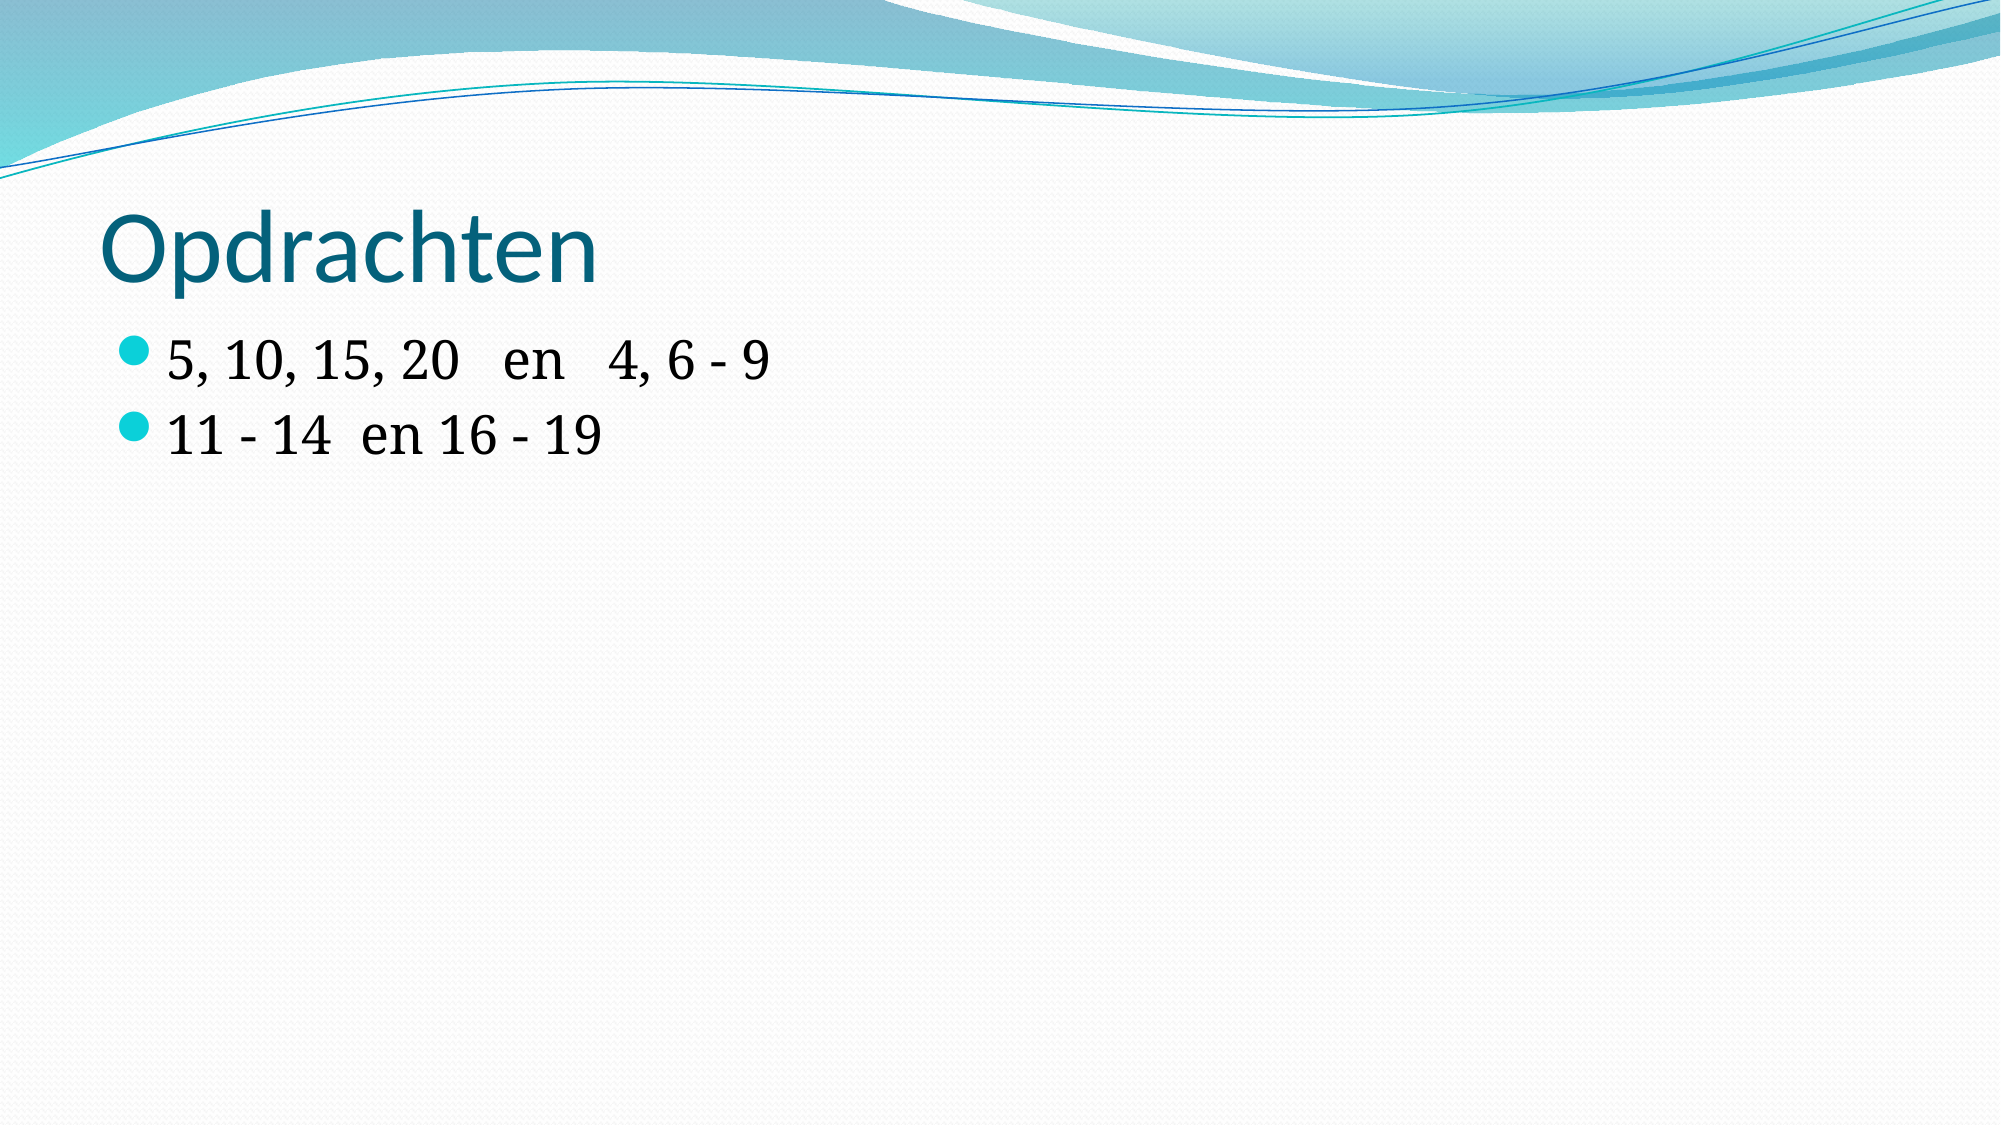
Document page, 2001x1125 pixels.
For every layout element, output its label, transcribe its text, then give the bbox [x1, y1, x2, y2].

list 5, 10, 15, 20 en 4, 6 - 9 11 - 14 en 16 - 19 [99, 317, 1900, 1038]
title Opdrachten [99, 115, 1900, 304]
